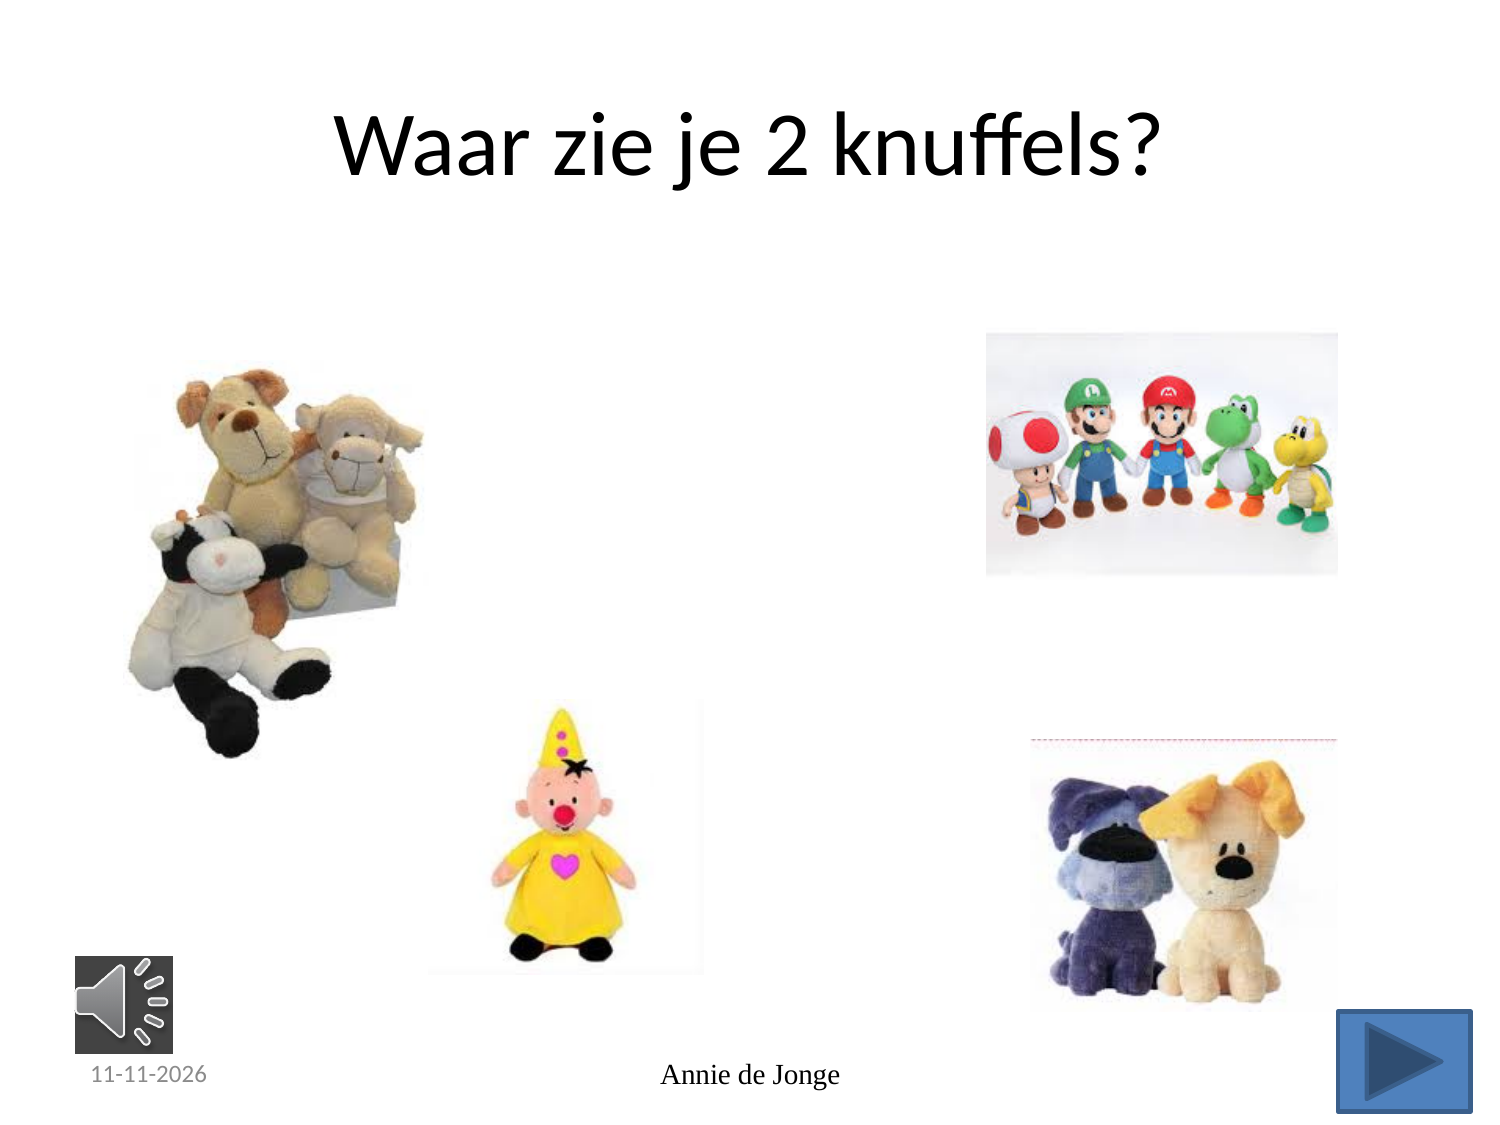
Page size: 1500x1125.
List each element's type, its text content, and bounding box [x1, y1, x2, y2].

title Waar zie je 2 knuffels? [75, 45, 1425, 233]
picture [1029, 739, 1338, 1012]
picture [123, 359, 704, 976]
footer Annie de Jonge [512, 1042, 988, 1103]
picture [985, 278, 1338, 631]
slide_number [75, 1042, 425, 1103]
text_box [1336, 1009, 1473, 1114]
picture [73, 954, 175, 1055]
